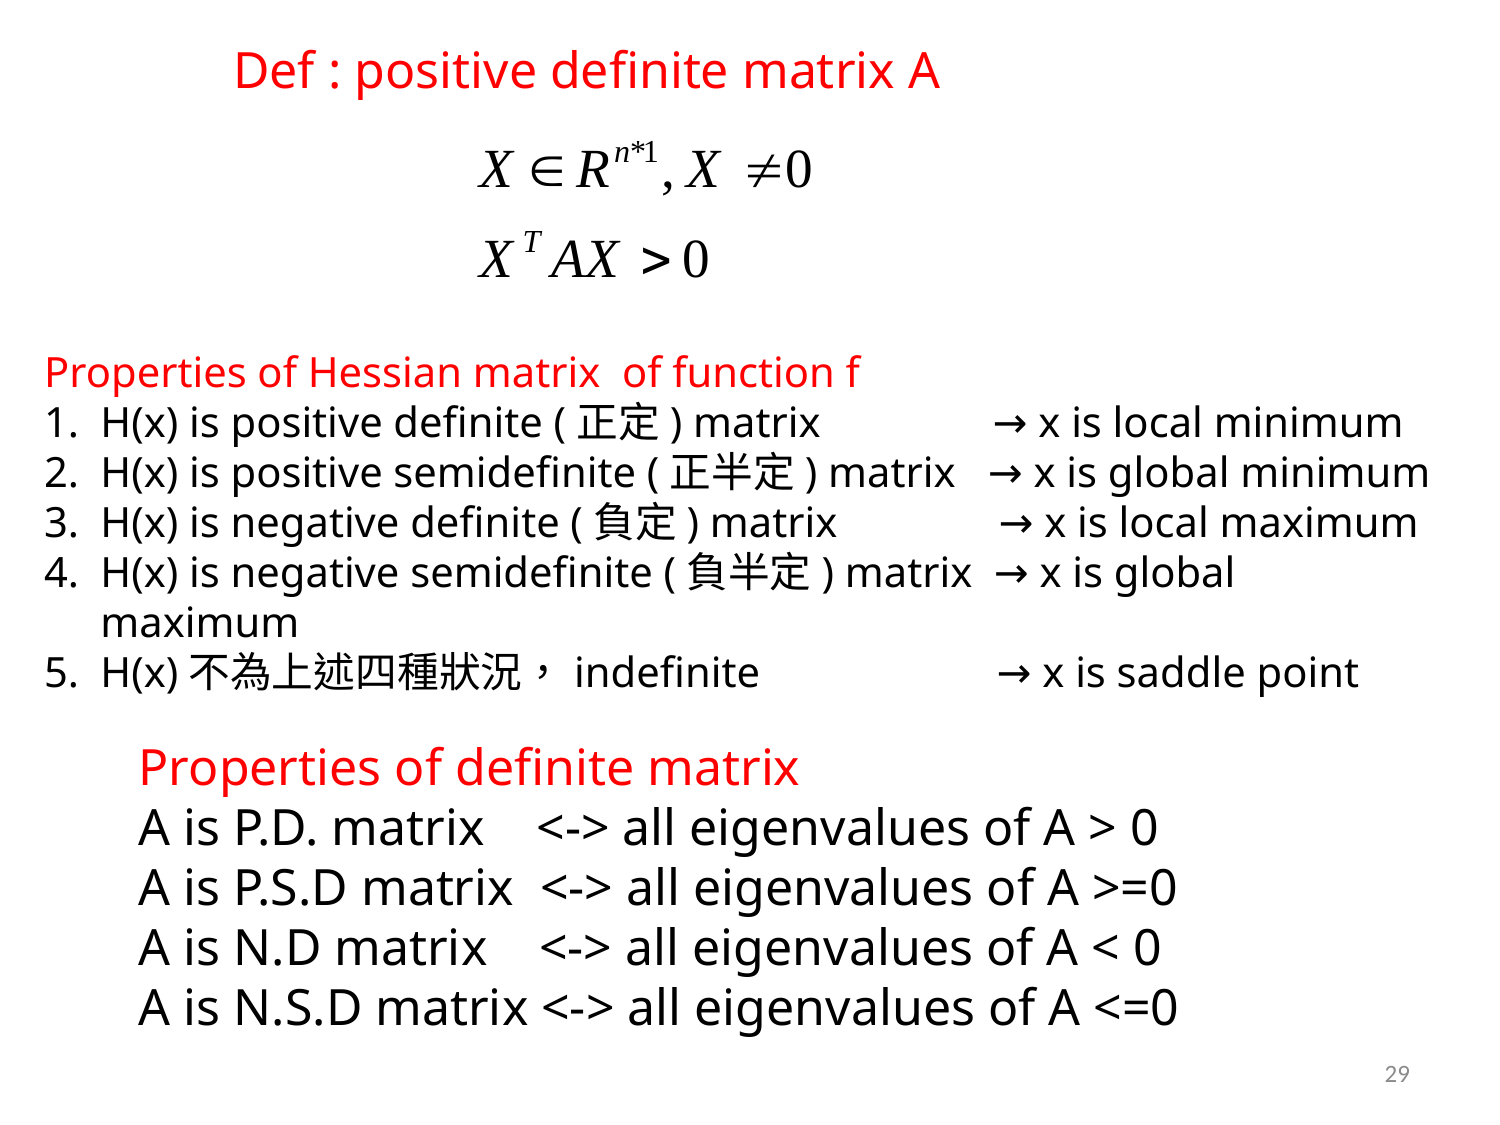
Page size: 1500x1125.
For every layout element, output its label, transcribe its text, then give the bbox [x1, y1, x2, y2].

text_box Def : positive definite matrix A [218, 30, 1176, 196]
text_box Properties of Hessian matrix of function f H(x) is positive definite (正定) matrix → x is local minimum H(x) is positive semidefinite (正半定) matrix → x is global minimum H(x) is negative definite (負定) matrix → x is local maximum H(x) is negative semidefinite (負半定) matrix → x is global maximum H(x)不為上述四種狀況，indefinite → x is saddle point [29, 338, 1447, 703]
slide_number 29 [1074, 1042, 1425, 1103]
text_box Properties of definite matrix A is P.D. matrix <-> all eigenvalues of A > 0 A is P.S.D matrix <-> all eigenvalues of A >=0 A is N.D matrix <-> all eigenvalues of A < 0 A is N.S.D matrix <-> all eigenvalues of A <=0 [123, 727, 1388, 1043]
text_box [466, 125, 822, 292]
